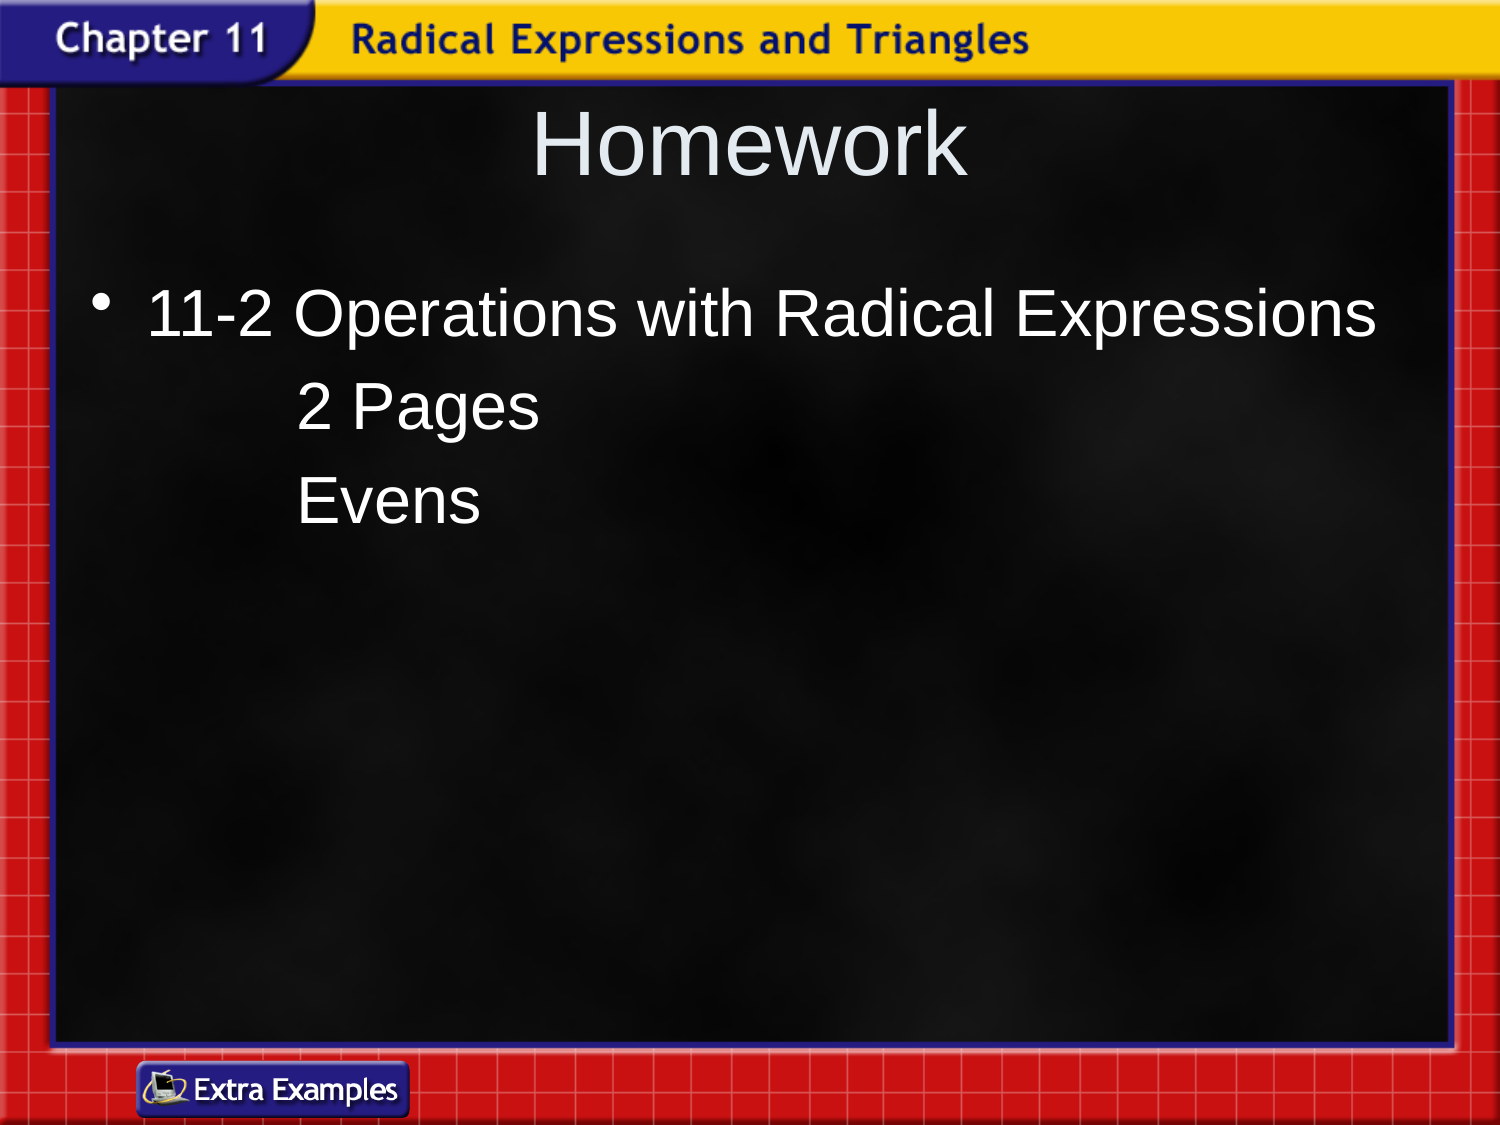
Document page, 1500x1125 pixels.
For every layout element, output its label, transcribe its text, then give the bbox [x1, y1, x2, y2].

picture [0, 0, 1500, 1125]
list 11-2 Operations with Radical Expressions 2 Pages Evens [74, 262, 1426, 1006]
title Homework [74, 44, 1426, 233]
